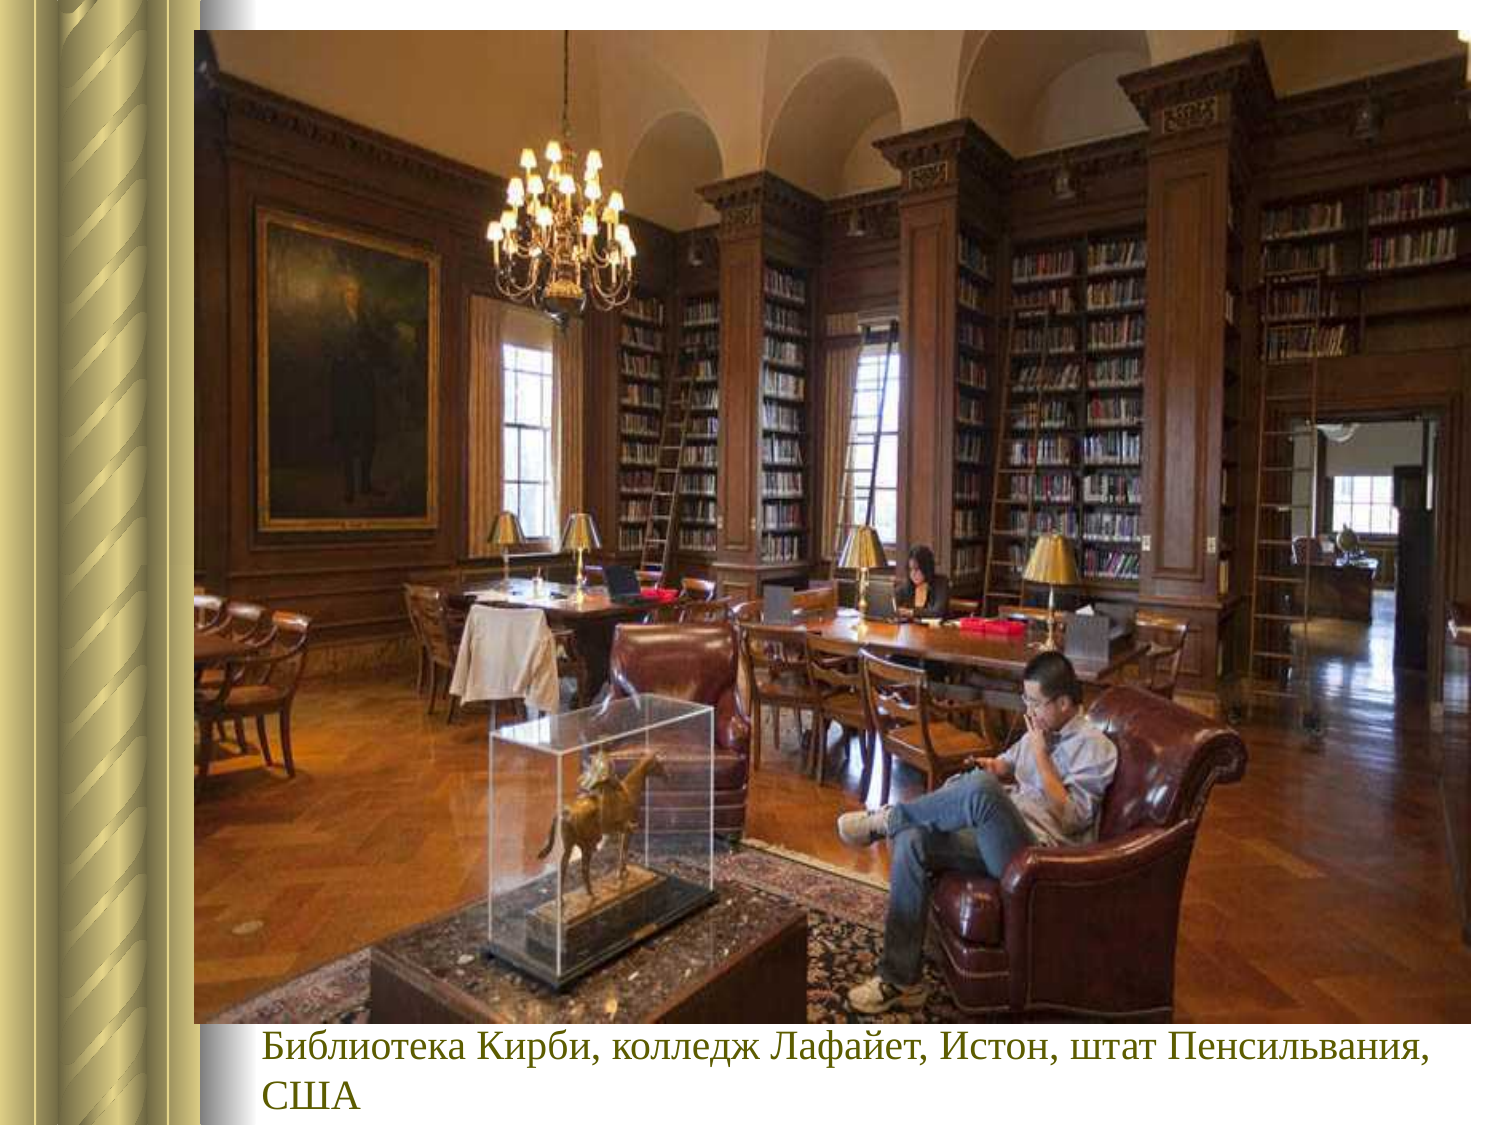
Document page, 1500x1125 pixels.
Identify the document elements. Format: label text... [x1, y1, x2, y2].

title Библиотека Кирби, колледж Лафайет, Истон, штат Пенсильвания, США [245, 1011, 1476, 1125]
picture [194, 30, 1471, 1024]
